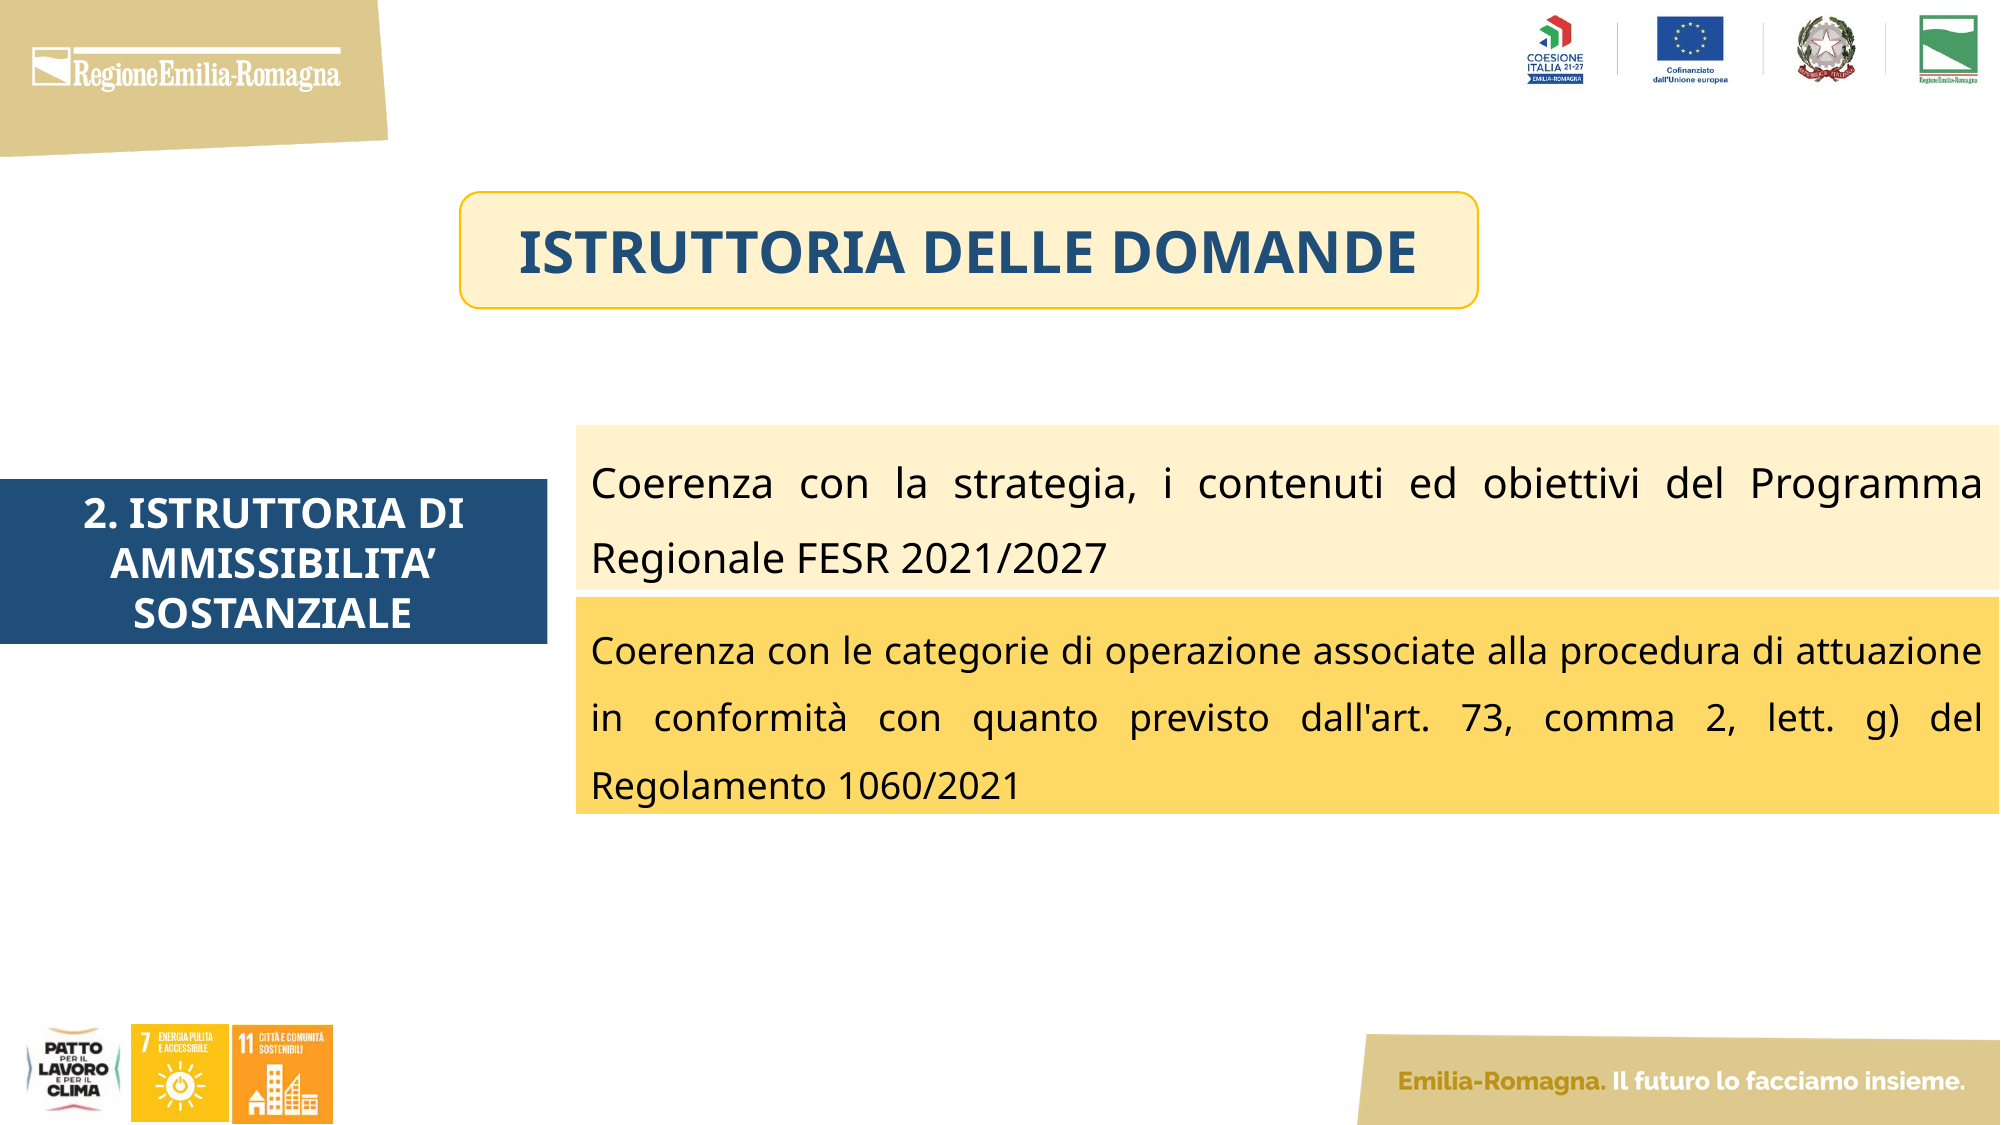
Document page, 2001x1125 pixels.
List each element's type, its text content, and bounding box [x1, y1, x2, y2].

text_box Coerenza con le categorie di operazione associate alla procedura di attuazione in conformità con quanto previsto dall'art. 73, comma 2, lett. g) del Regolamento 1060/2021 [575, 596, 2000, 814]
picture [1507, 1, 2000, 96]
text_box 2. ISTRUTTORIA DI AMMISSIBILITA’ SOSTANZIALE [0, 479, 548, 644]
picture [0, 0, 388, 158]
picture [231, 1024, 334, 1124]
picture [1356, 1034, 2000, 1125]
text_box ISTRUTTORIA DELLE DOMANDE [458, 191, 1480, 310]
text_box Coerenza con la strategia, i contenuti ed obiettivi del Programma Regionale FESR 2021/2027 [575, 424, 2000, 591]
picture [14, 1016, 229, 1123]
